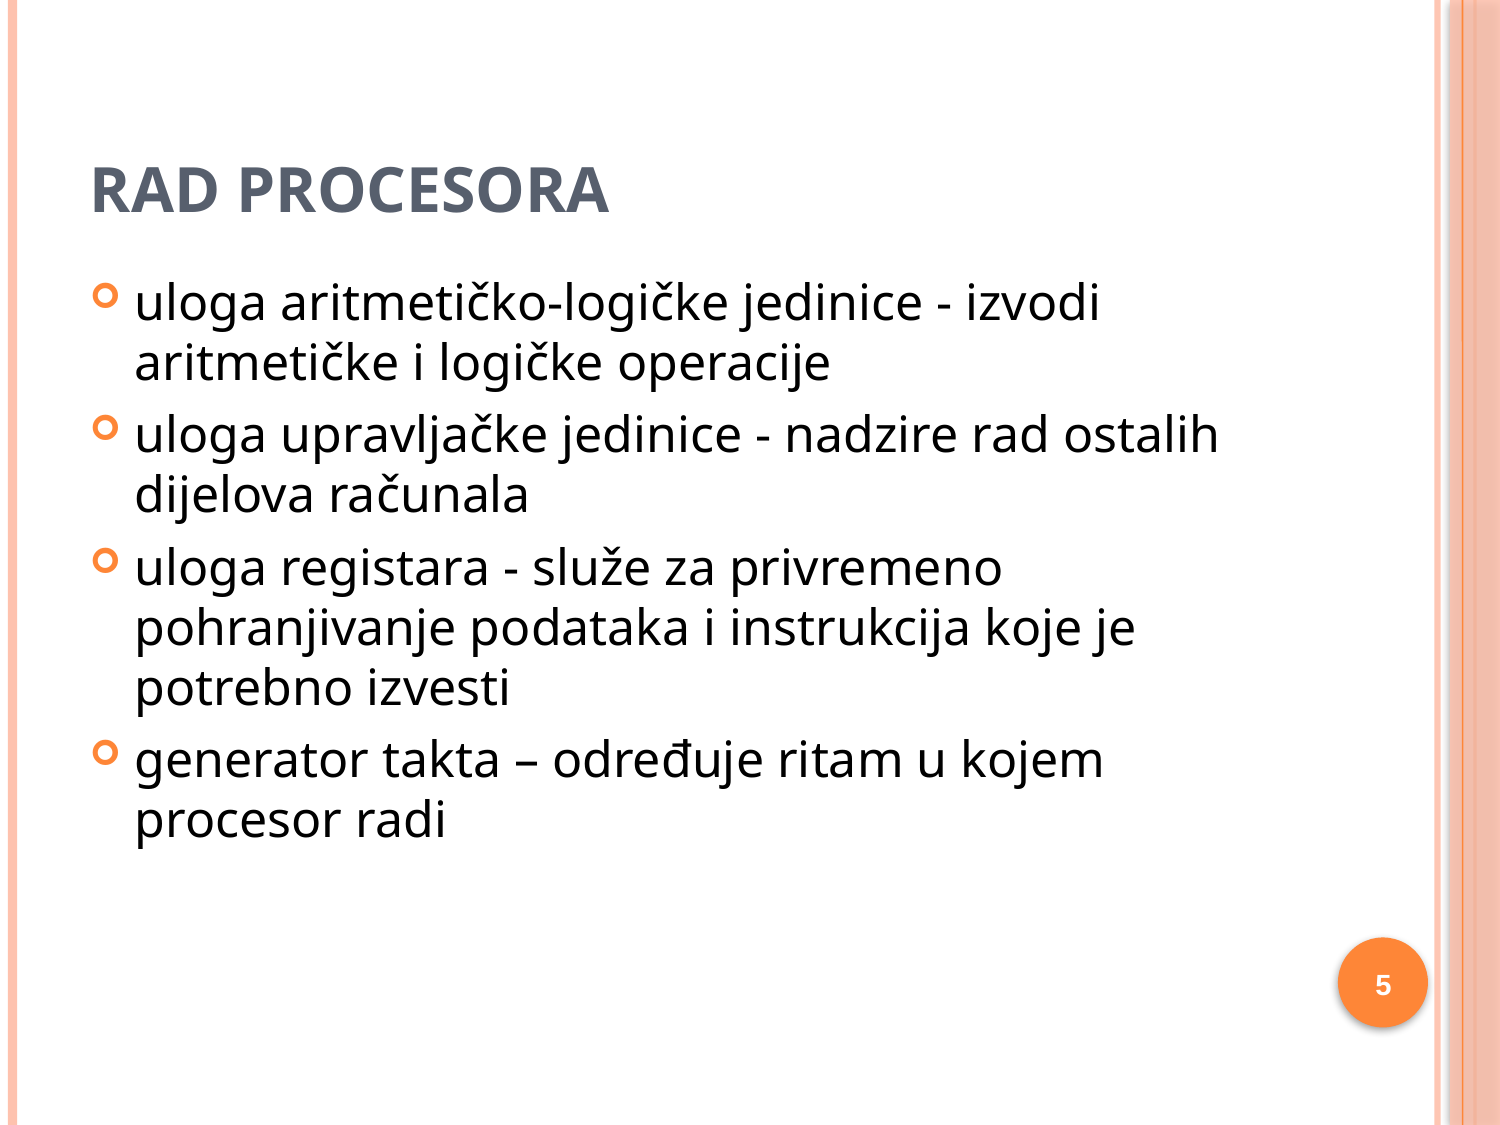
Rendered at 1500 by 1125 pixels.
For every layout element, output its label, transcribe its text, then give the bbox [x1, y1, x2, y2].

list uloga aritmetičko-logičke jedinice - izvodi aritmetičke i logičke operacije uloga upravljačke jedinice - nadzire rad ostalih dijelova računala uloga registara - služe za privremeno pohranjivanje podataka i instrukcija koje je potrebno izvesti generator takta – određuje ritam u kojem procesor radi [75, 262, 1300, 1062]
title Rad procesora [75, 45, 1300, 233]
slide_number 5 [1333, 940, 1434, 1027]
